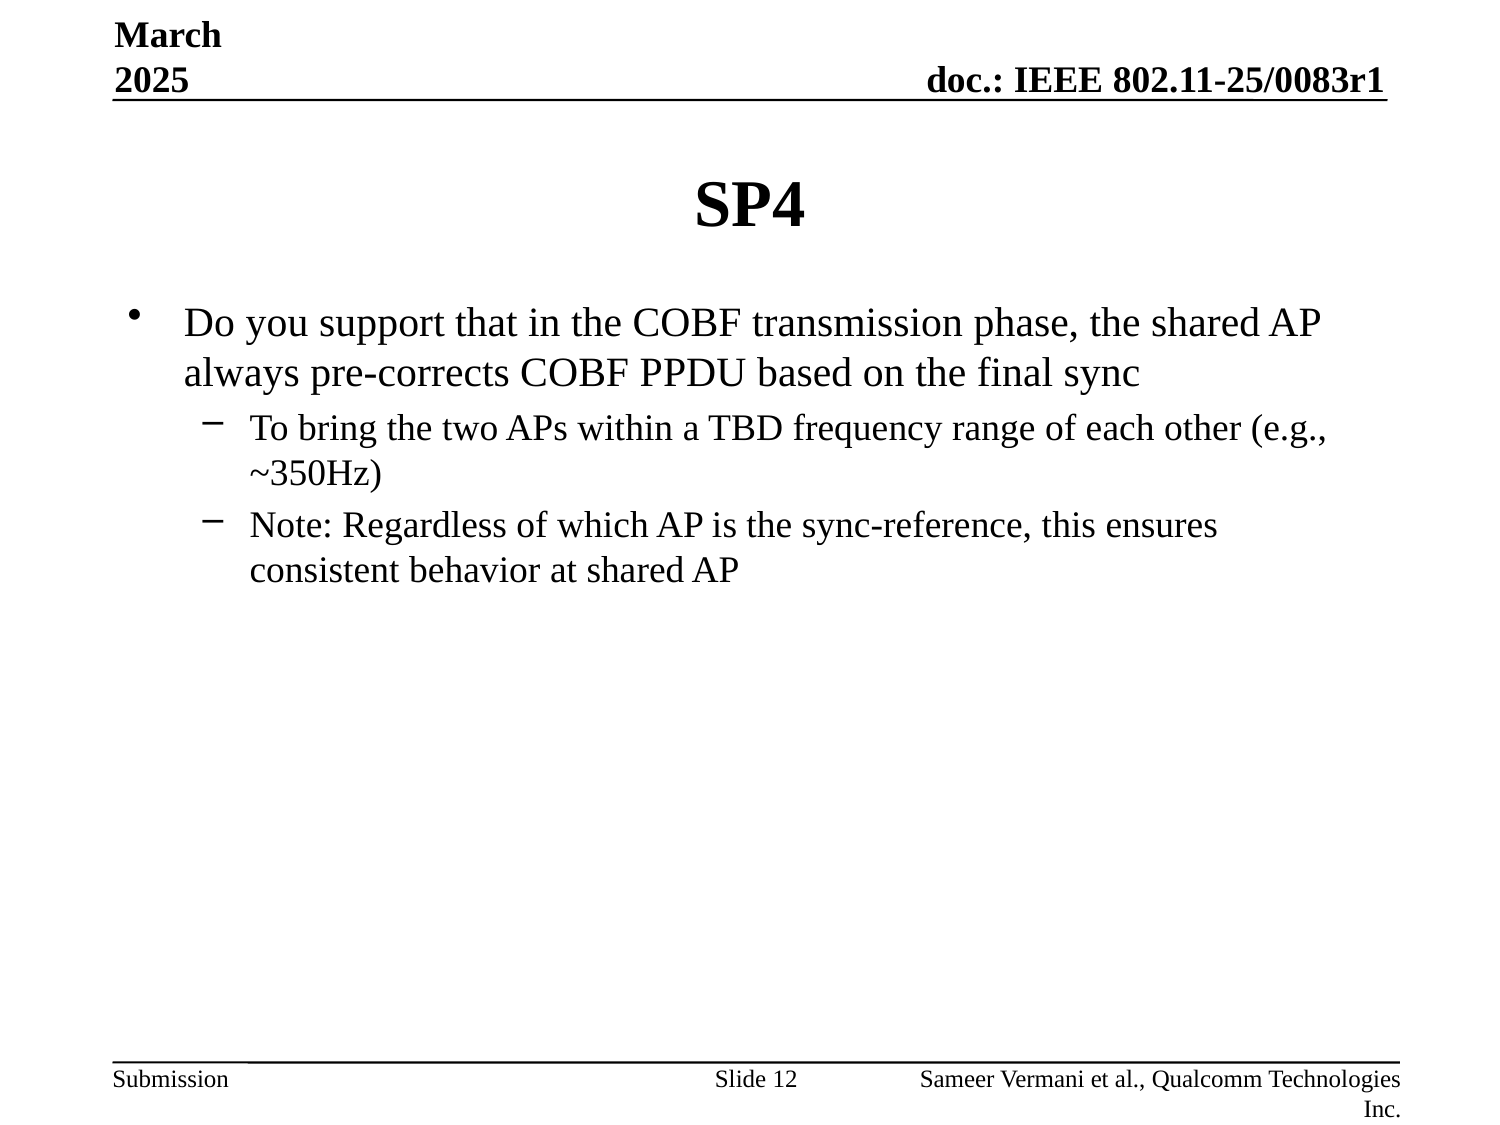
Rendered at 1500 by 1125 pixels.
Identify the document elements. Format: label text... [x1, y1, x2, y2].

title SP4 [112, 112, 1388, 288]
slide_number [114, 54, 272, 101]
footer Sameer Vermani et al., Qualcomm Technologies Inc. [892, 1061, 1402, 1093]
list Do you support that in the COBF transmission phase, the shared AP always pre-corrects COBF PPDU based on the final sync To bring the two APs within a TBD frequency range of each other (e.g., ~350Hz) Note: Regardless of which AP is the sync-reference, this ensures consistent behavior at shared AP [112, 288, 1388, 1001]
slide_number Slide 12 [712, 1061, 800, 1093]
